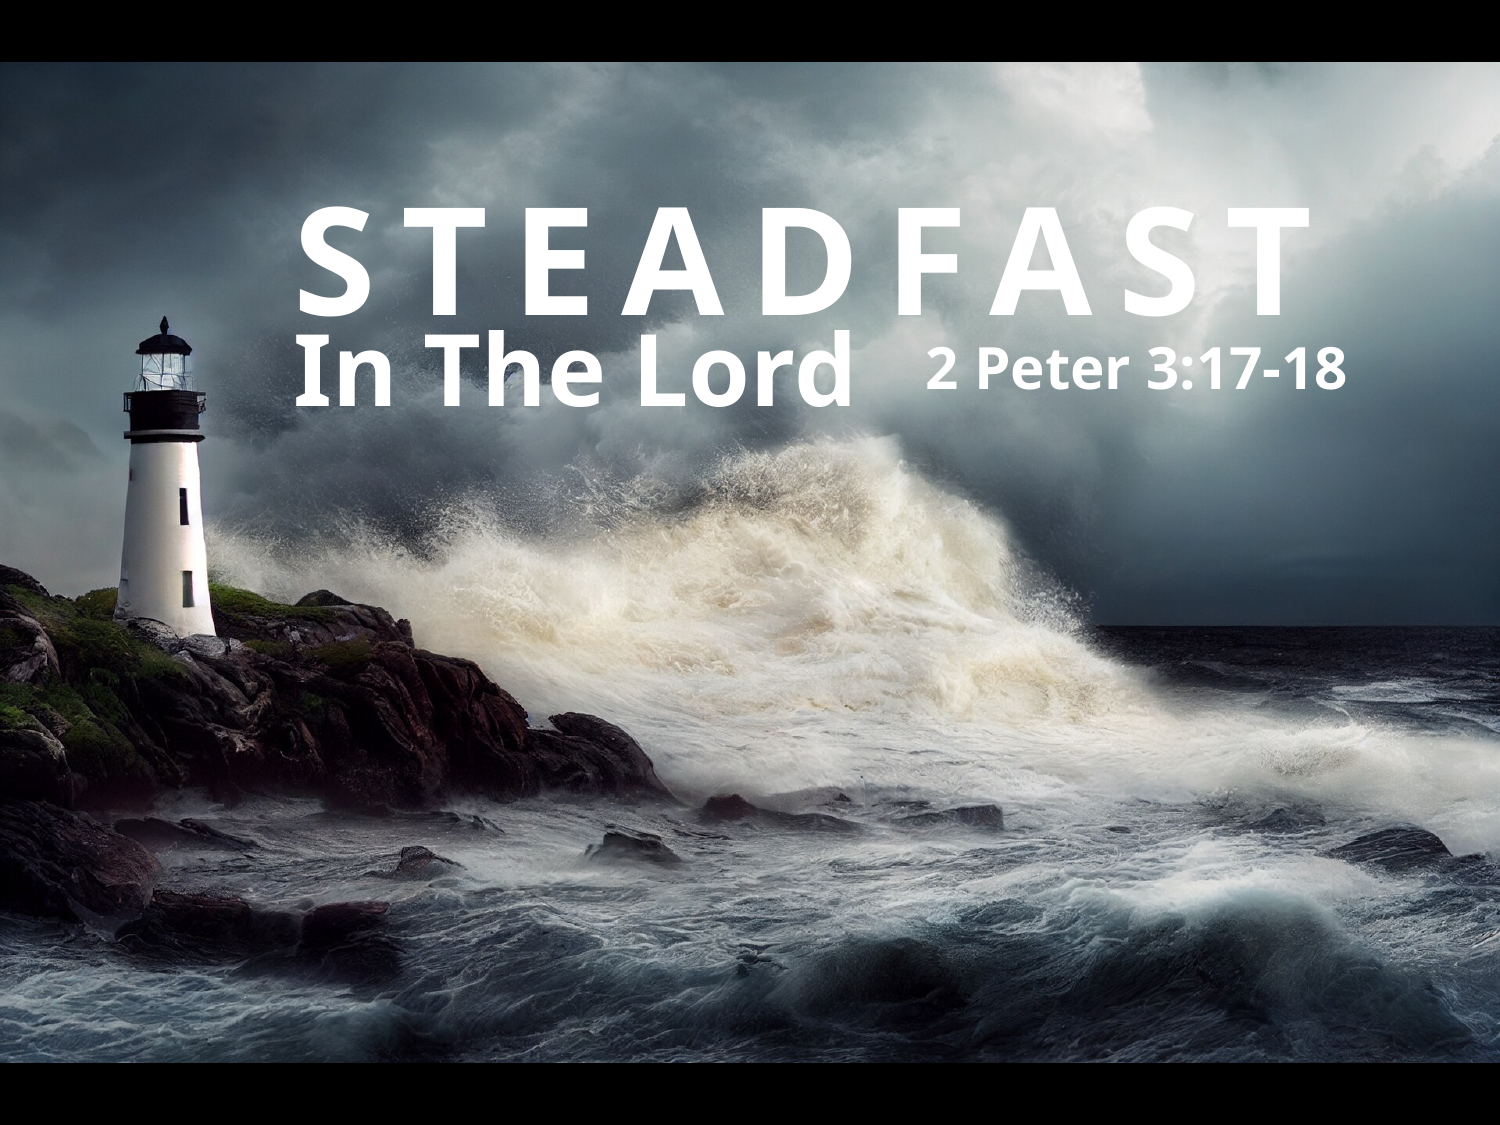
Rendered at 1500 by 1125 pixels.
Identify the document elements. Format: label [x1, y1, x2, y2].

picture [0, 62, 1500, 1063]
